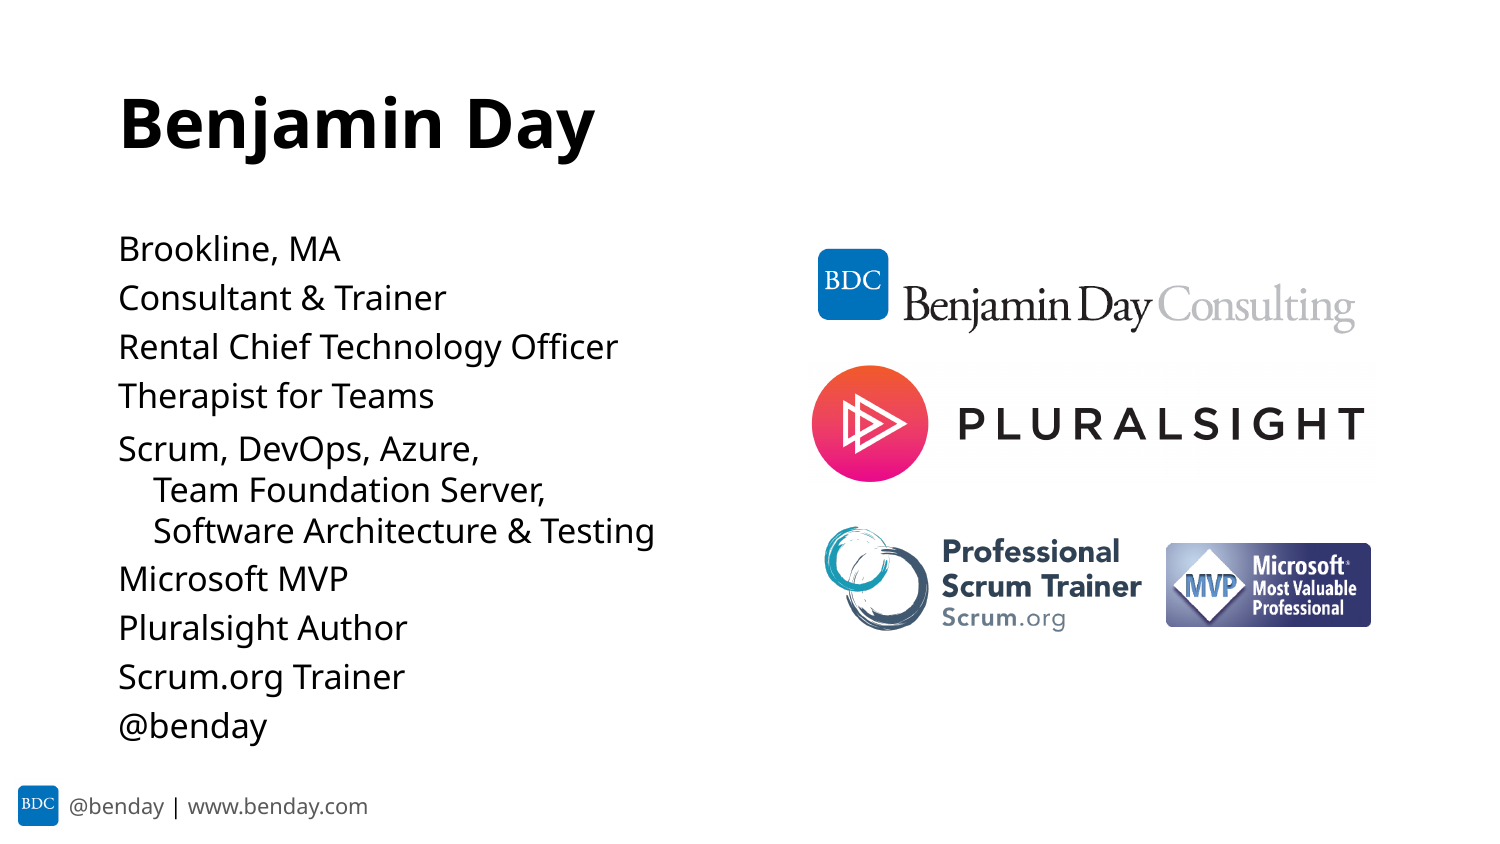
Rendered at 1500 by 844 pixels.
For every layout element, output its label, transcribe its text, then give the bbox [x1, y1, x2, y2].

picture [808, 362, 1377, 485]
picture [821, 521, 1145, 634]
list Brookline, MA Consultant & Trainer Rental Chief Technology Officer Therapist for Teams Scrum, DevOps, Azure, Team Foundation Server, Software Architecture & Testing Microsoft MVP Pluralsight Author Scrum.org Trainer @benday [103, 224, 758, 760]
title Benjamin Day [103, 44, 1397, 208]
picture [12, 777, 63, 831]
picture [1166, 543, 1371, 627]
picture [808, 232, 1362, 345]
